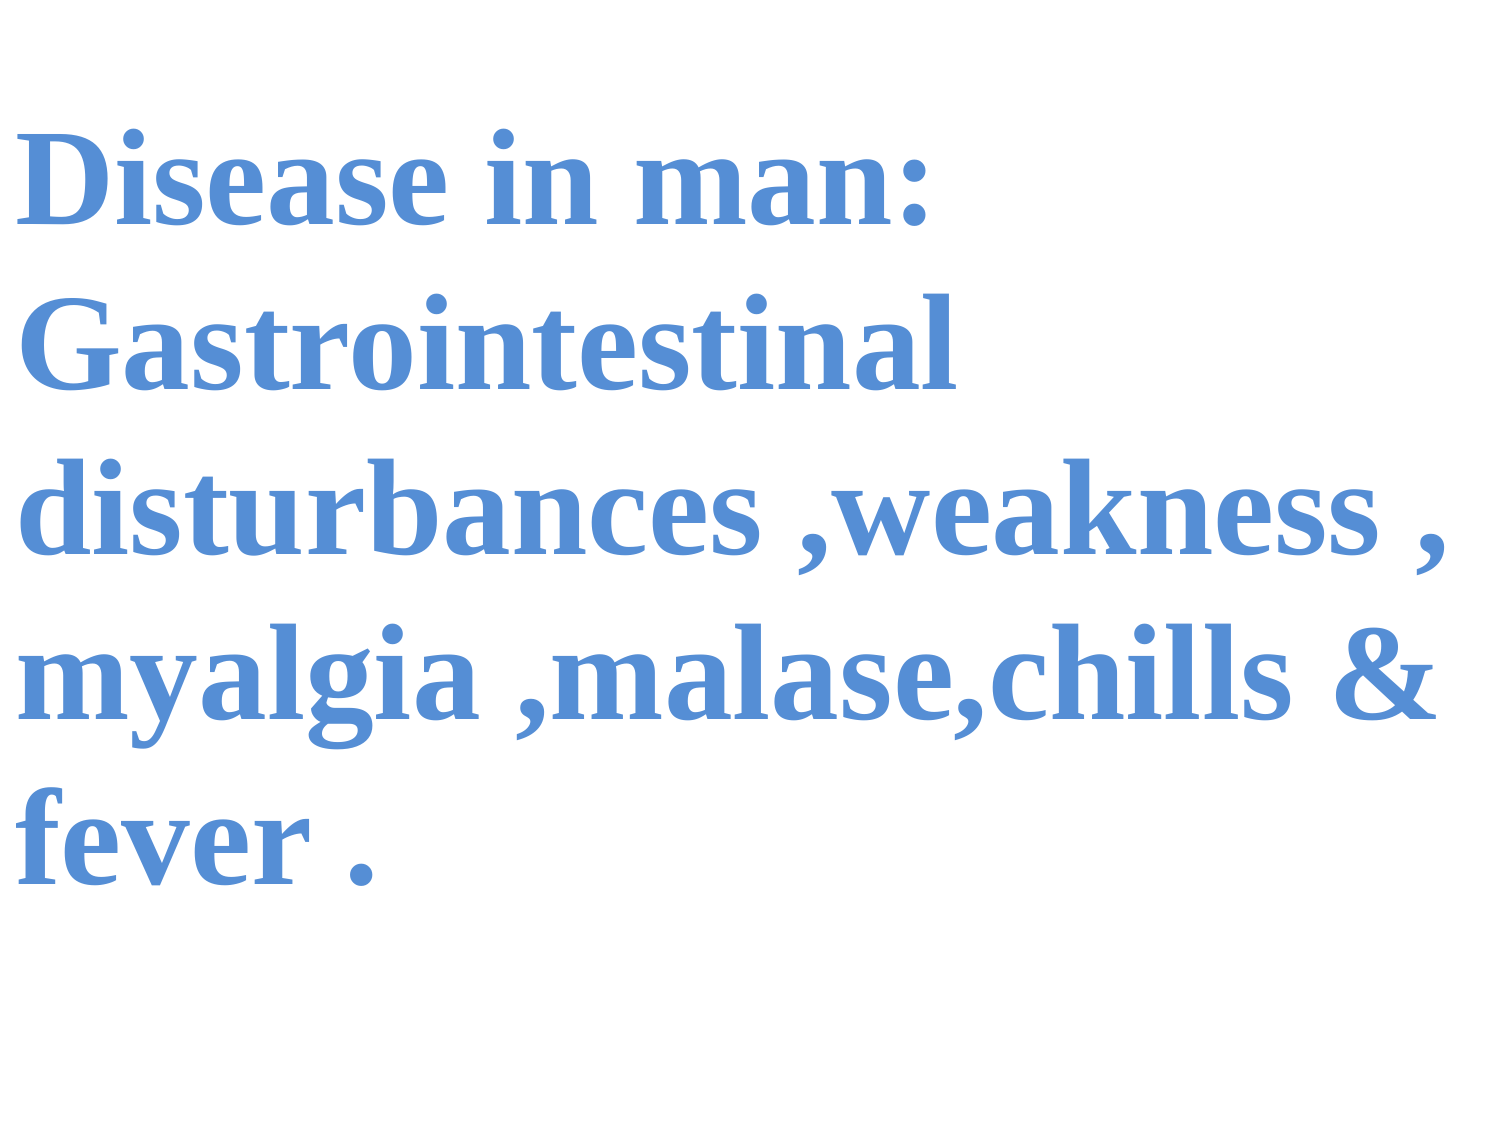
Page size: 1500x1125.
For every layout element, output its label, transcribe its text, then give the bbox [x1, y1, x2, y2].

text_box Disease in man: Gastrointestinal disturbances ,weakness ,myalgia ,malase,chills & fever . [0, 79, 1500, 920]
